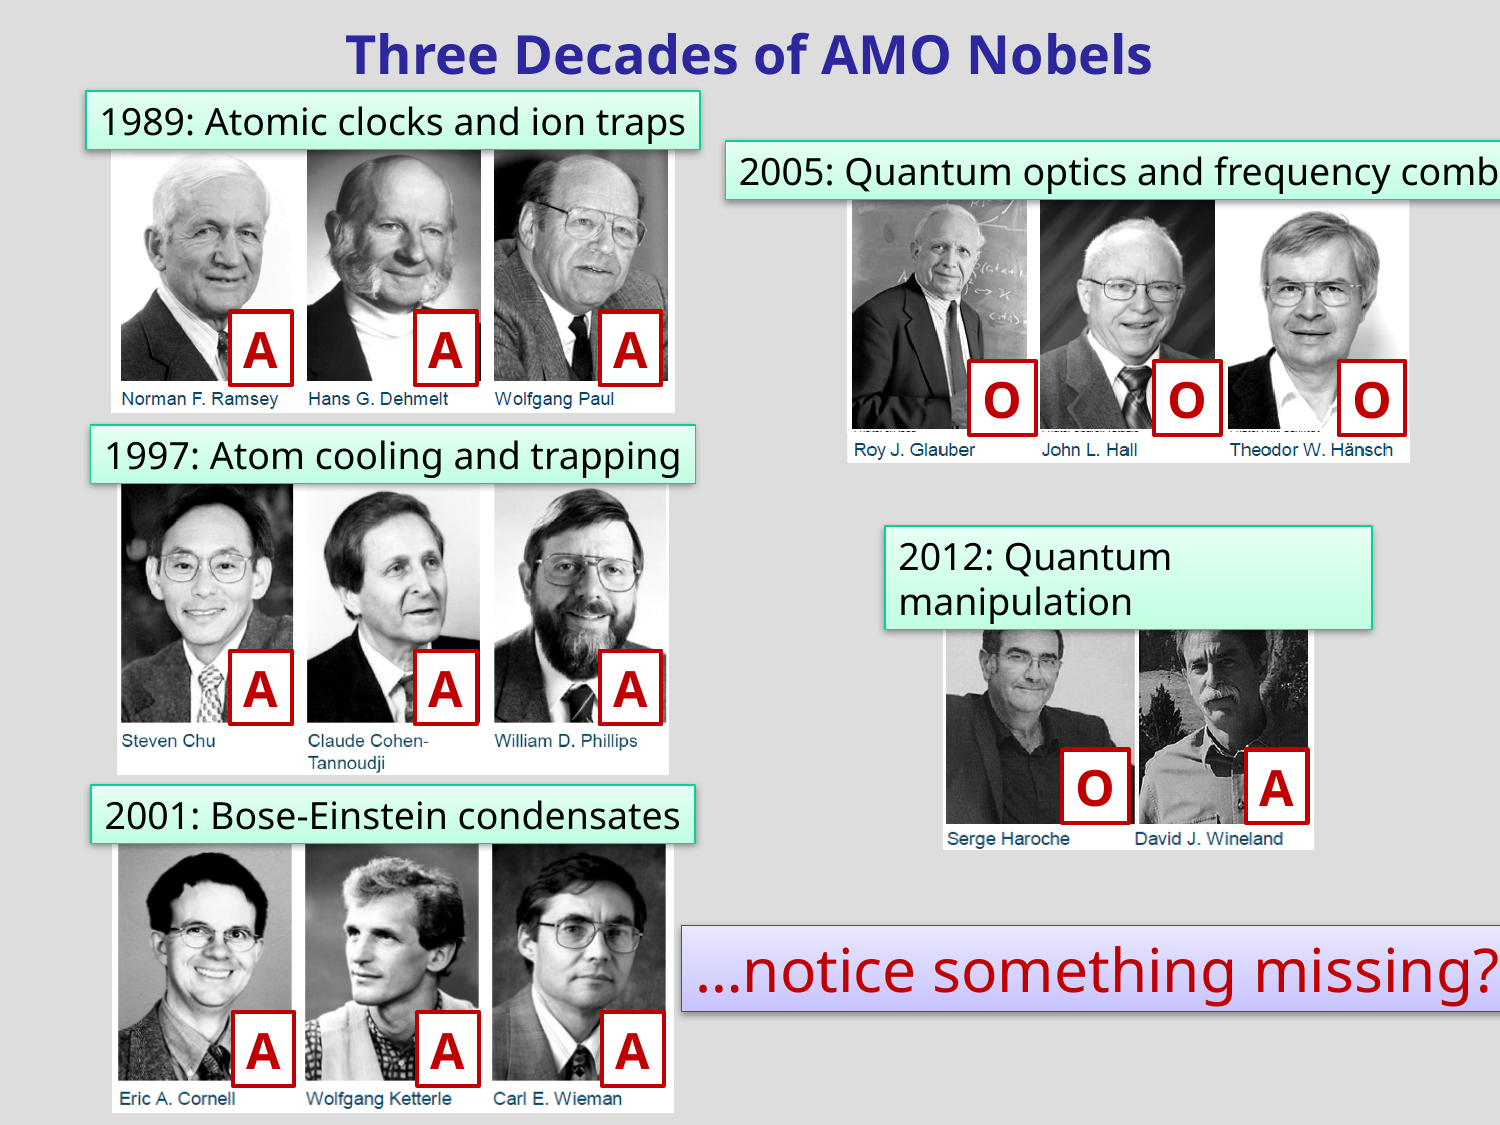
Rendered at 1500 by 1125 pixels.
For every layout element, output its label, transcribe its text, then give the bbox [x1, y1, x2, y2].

picture [117, 478, 669, 776]
text_box …notice something missing? [681, 925, 1500, 1012]
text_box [846, 192, 1411, 463]
text_box 2012: Quantum manipulation [884, 525, 1373, 630]
text_box 2005: Quantum optics and frequency combs [725, 140, 1500, 200]
text_box 1989: Atomic clocks and ion traps [85, 90, 701, 150]
text_box 2001: Bose-Einstein condensates [90, 784, 696, 844]
picture [110, 141, 676, 413]
title Three Decades of AMO Nobels [75, 12, 1425, 93]
picture [112, 840, 674, 1113]
text_box 1997: Atom cooling and trapping [90, 424, 696, 484]
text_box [942, 592, 1315, 851]
